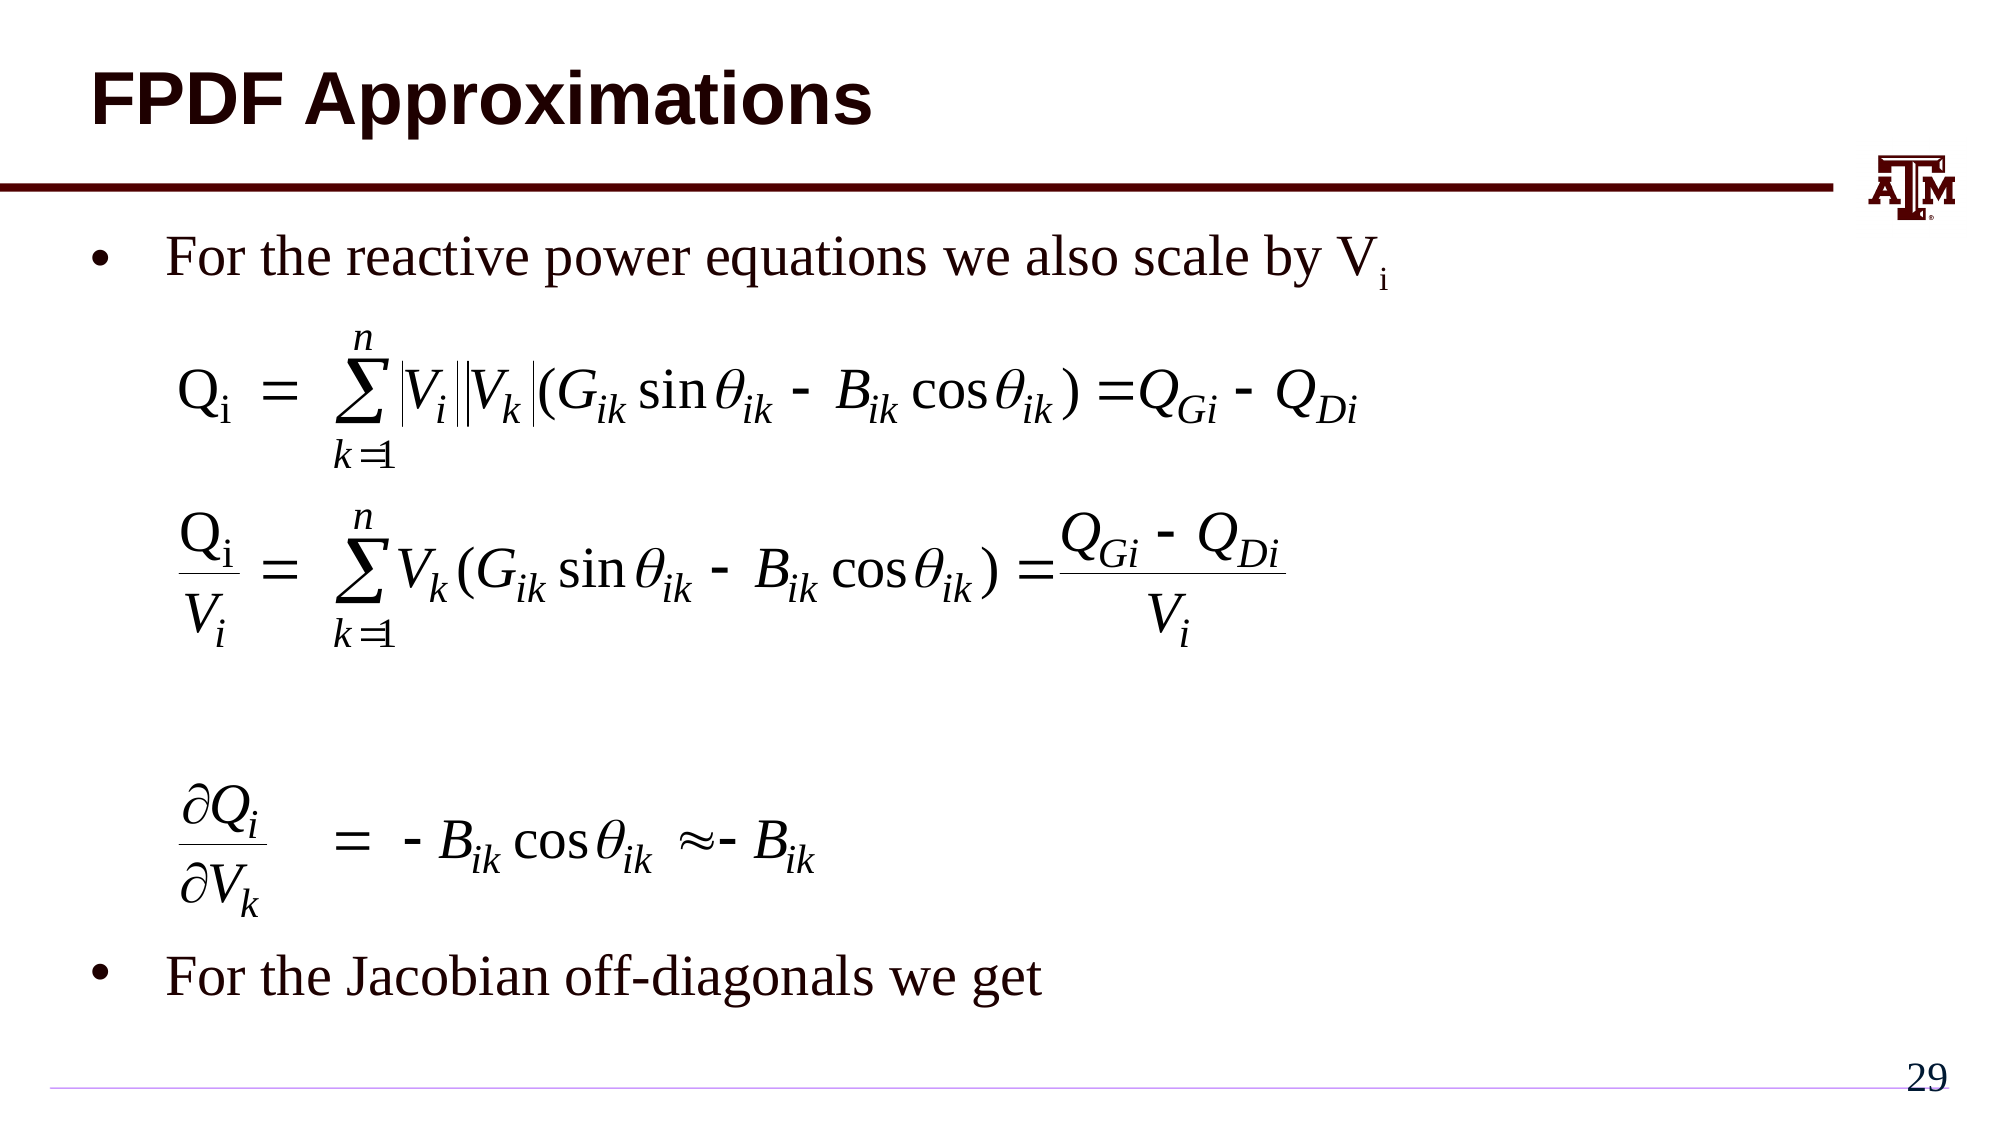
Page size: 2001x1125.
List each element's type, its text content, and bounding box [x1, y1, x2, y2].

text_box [174, 774, 823, 923]
text_box 28 [1862, 1037, 1964, 1113]
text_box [174, 312, 1363, 655]
title FPDF Approximations [74, 12, 1909, 188]
picture [1856, 137, 1967, 238]
list For the reactive power equations we also scale by Vi For the Jacobian off-diagonals we get [74, 209, 1478, 823]
